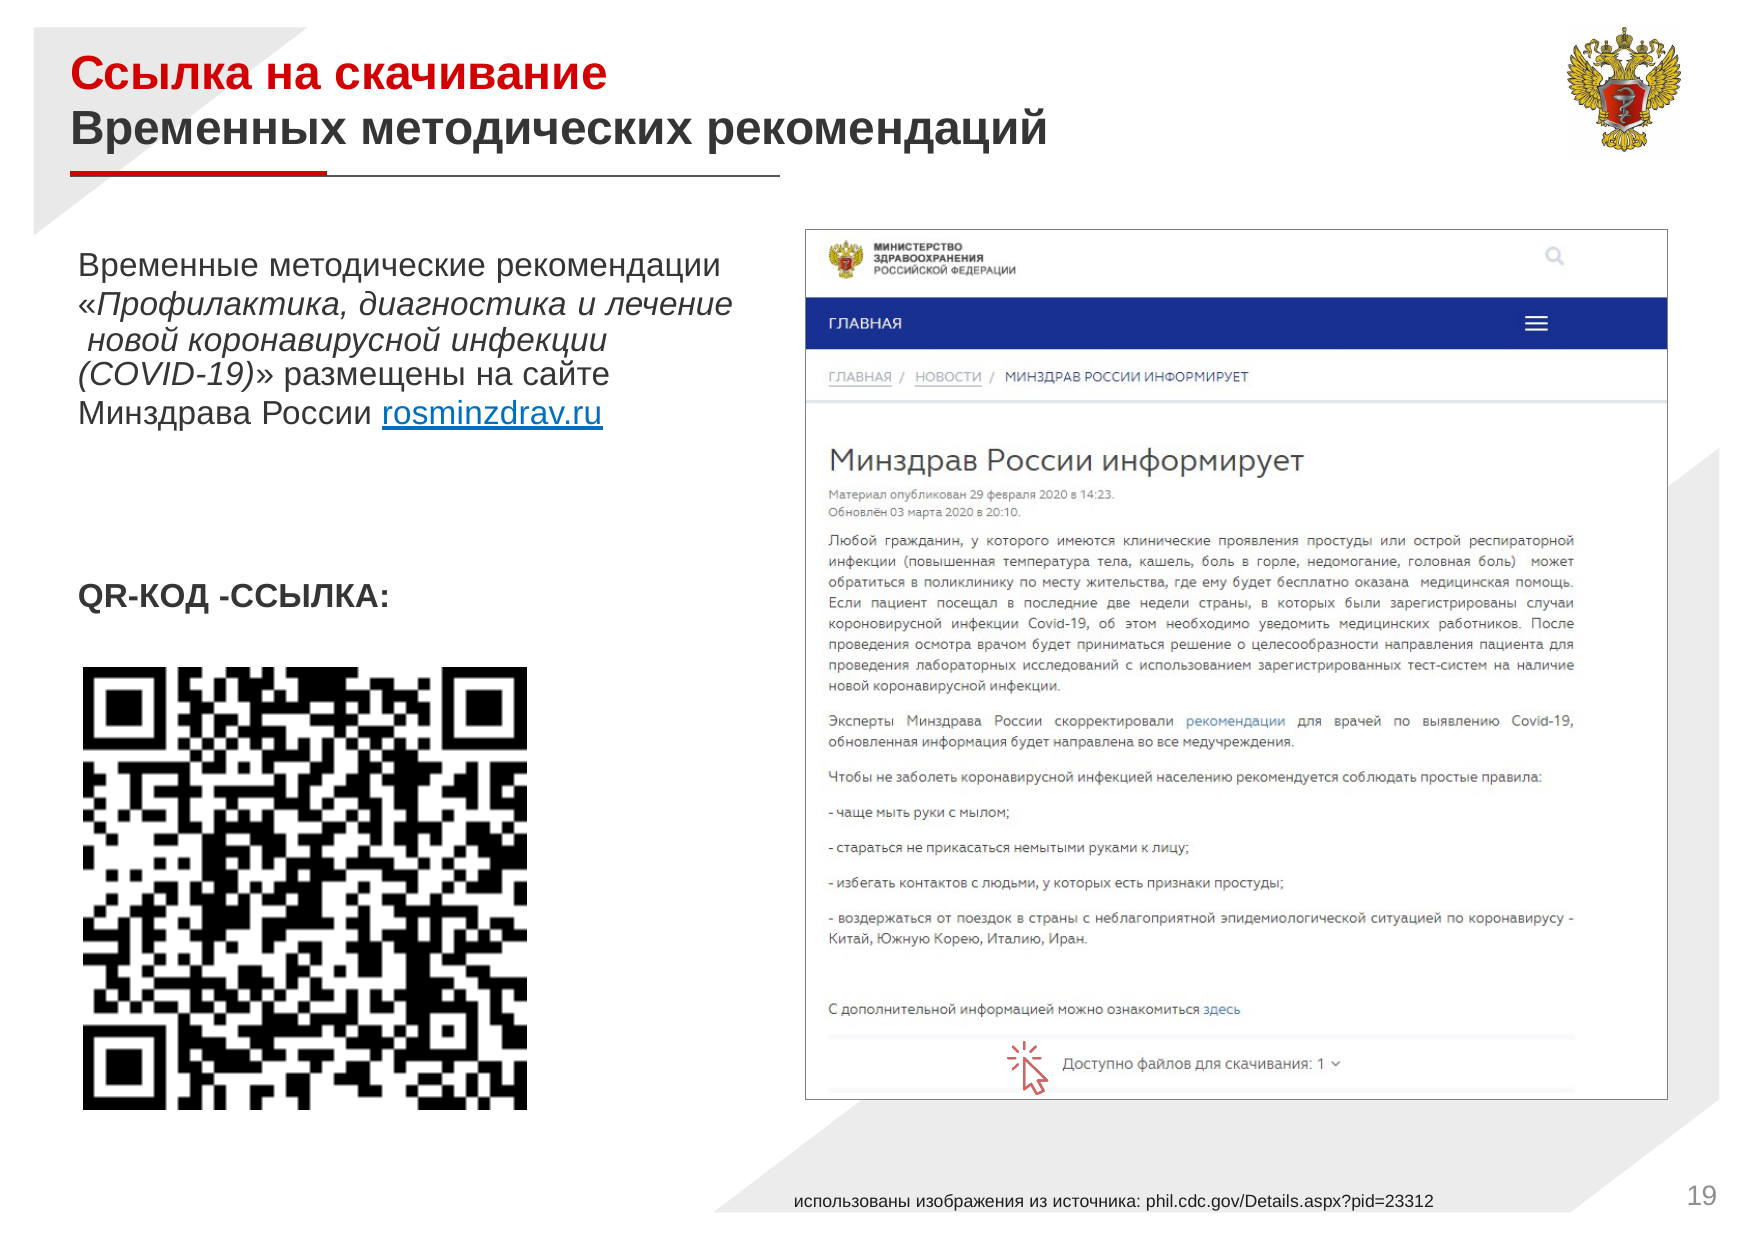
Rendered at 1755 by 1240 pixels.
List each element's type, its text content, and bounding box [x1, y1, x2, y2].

text_box 19 [1684, 1175, 1720, 1212]
text_box QR-КОД -ССЫЛКА: [75, 571, 397, 614]
text_box использованы изображения из источника: phil.cdc.gov/Details.aspx?pid=23312 [791, 1187, 1444, 1211]
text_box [69, 170, 781, 178]
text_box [804, 228, 1668, 1100]
picture [1567, 27, 1681, 156]
title Ссылка на скачивание Временных методических рекомендаций [68, 42, 1058, 252]
picture [83, 666, 527, 1111]
text_box Временные методические рекомендации «Профилактика, диагностика и лечение новой коронавирусной инфекции (COVID-19)» размещены на сайте Минздрава России rosminzdrav.ru [75, 241, 741, 431]
